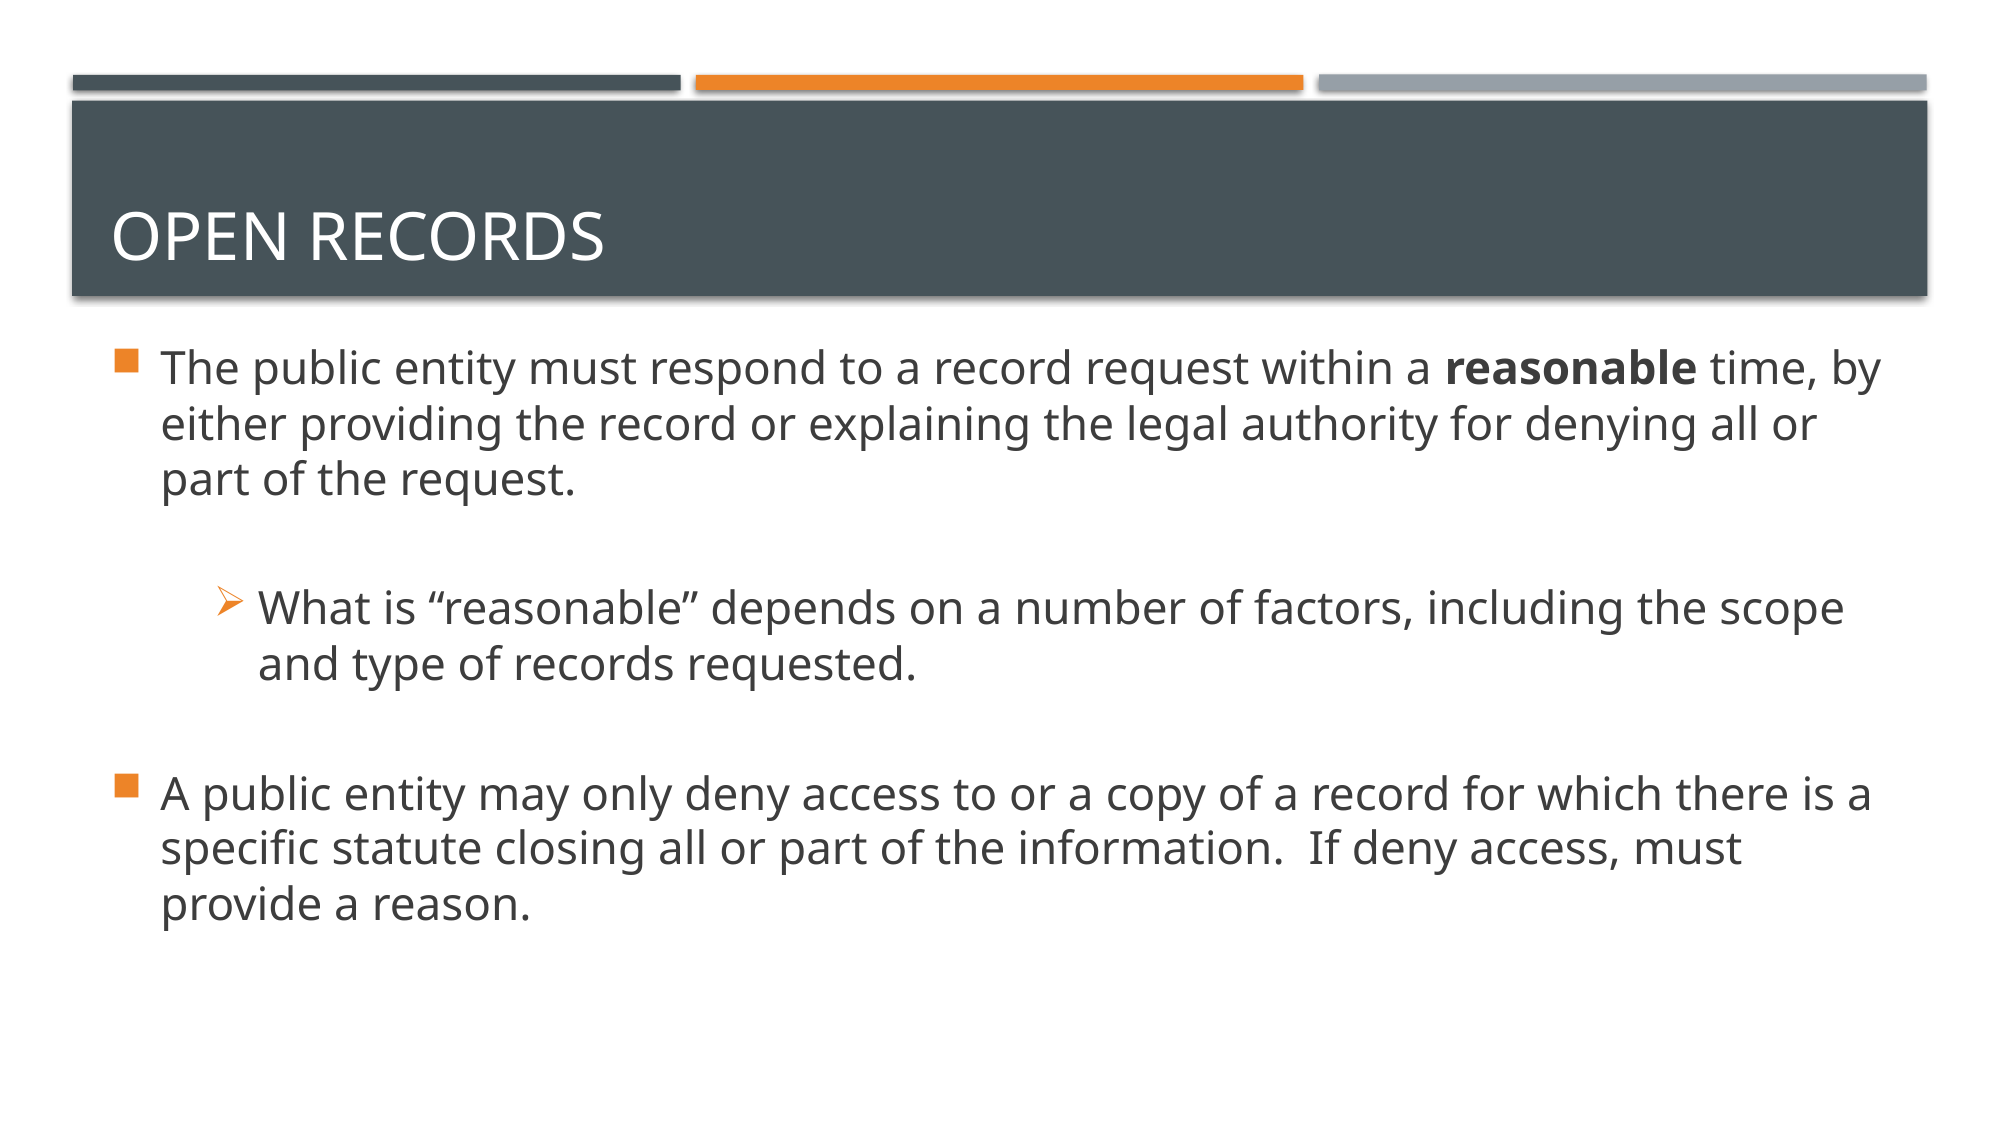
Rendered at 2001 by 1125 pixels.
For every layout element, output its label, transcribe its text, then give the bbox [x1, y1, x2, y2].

list The public entity must respond to a record request within a reasonable time, by either providing the record or explaining the legal authority for denying all or part of the request. What is “reasonable” depends on a number of factors, including the scope and type of records requested. A public entity may only deny access to or a copy of a record for which there is a specific statute closing all or part of the information. If deny access, must provide a reason. [95, 331, 1905, 962]
title Open records [95, 115, 1905, 282]
